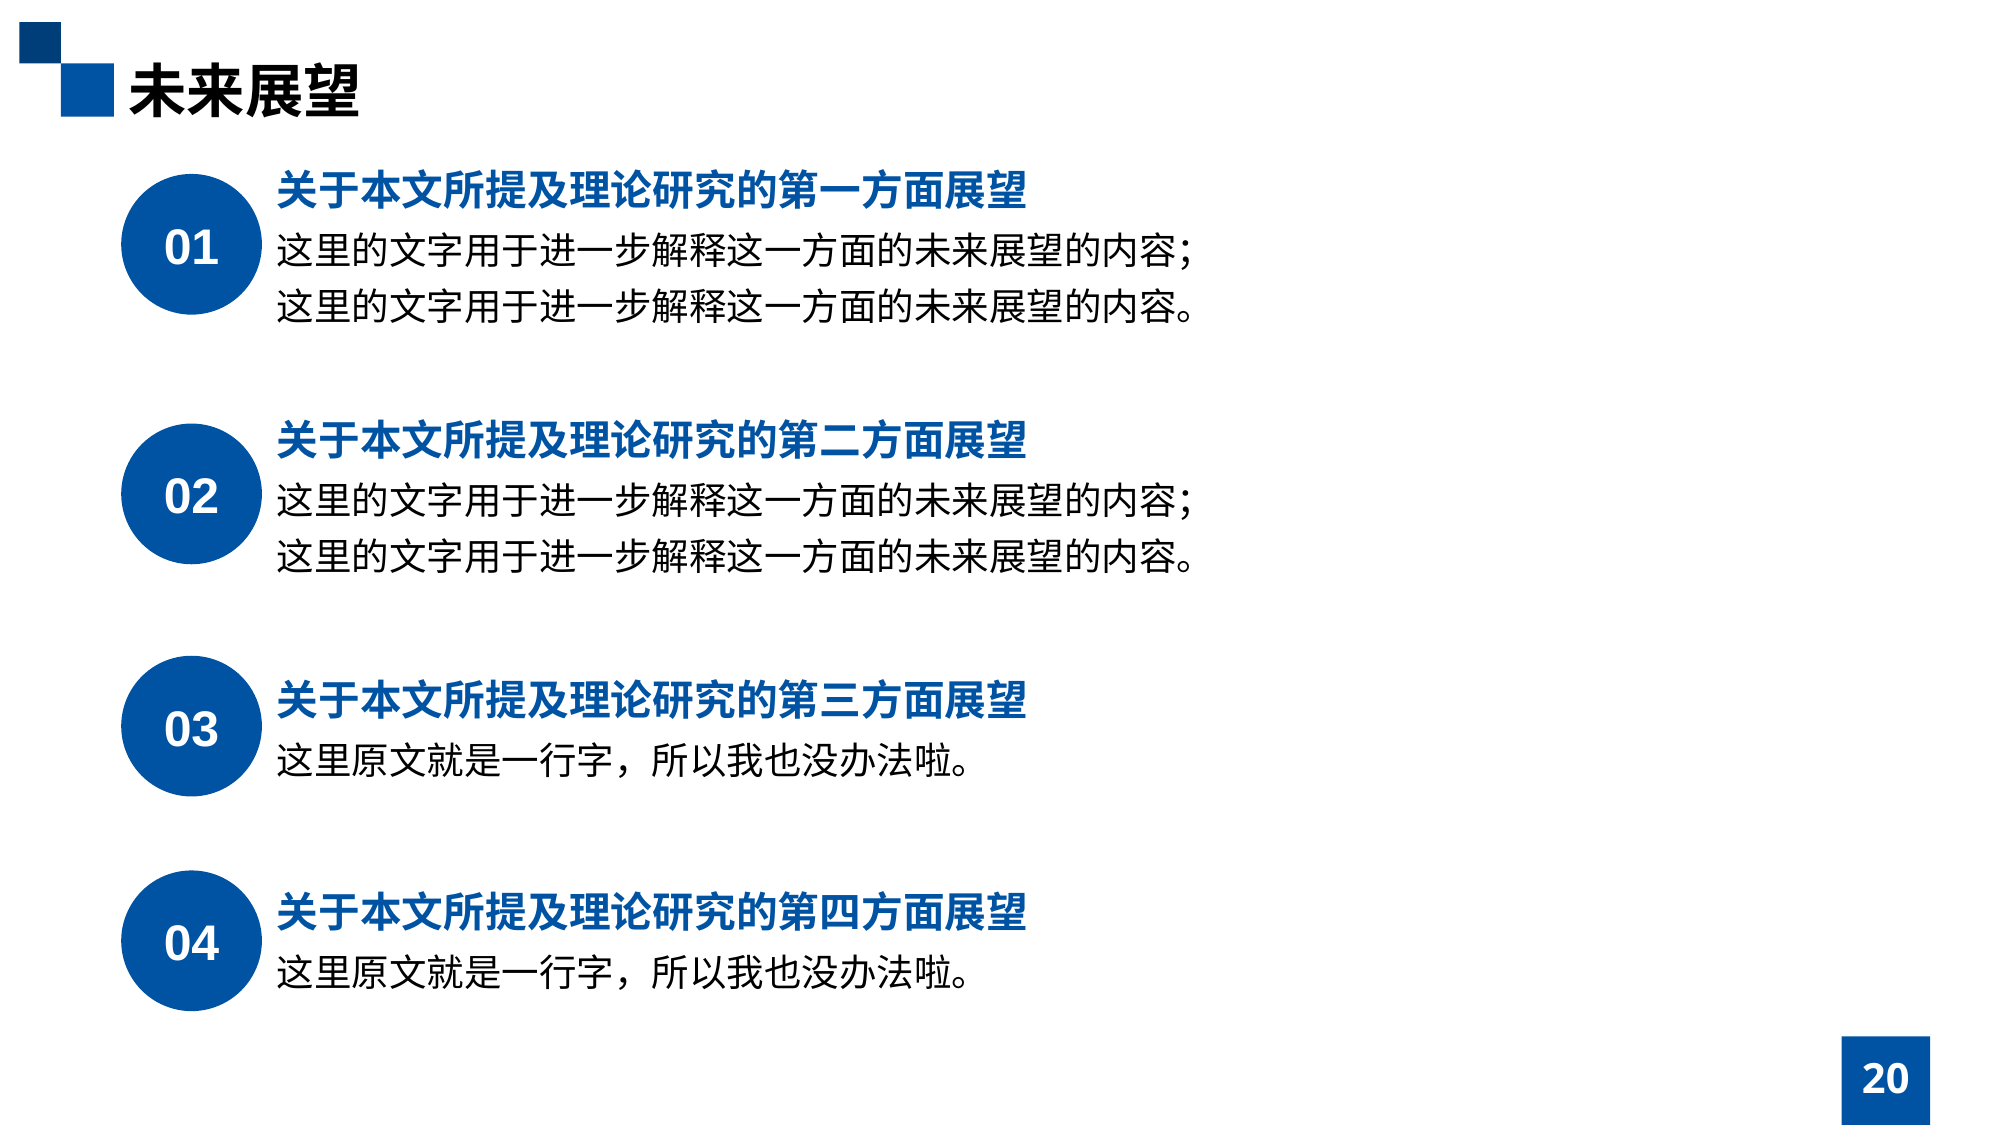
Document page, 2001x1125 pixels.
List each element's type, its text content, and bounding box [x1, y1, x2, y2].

slide_number 20 [1771, 1050, 2000, 1111]
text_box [261, 406, 1886, 582]
text_box 01 [120, 172, 261, 316]
text_box 02 [120, 422, 261, 566]
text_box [261, 156, 1886, 338]
text_box 未来展望 [113, 47, 1886, 132]
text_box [261, 666, 1886, 791]
text_box 04 [120, 869, 261, 1013]
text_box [261, 878, 1886, 998]
text_box 03 [120, 654, 261, 798]
